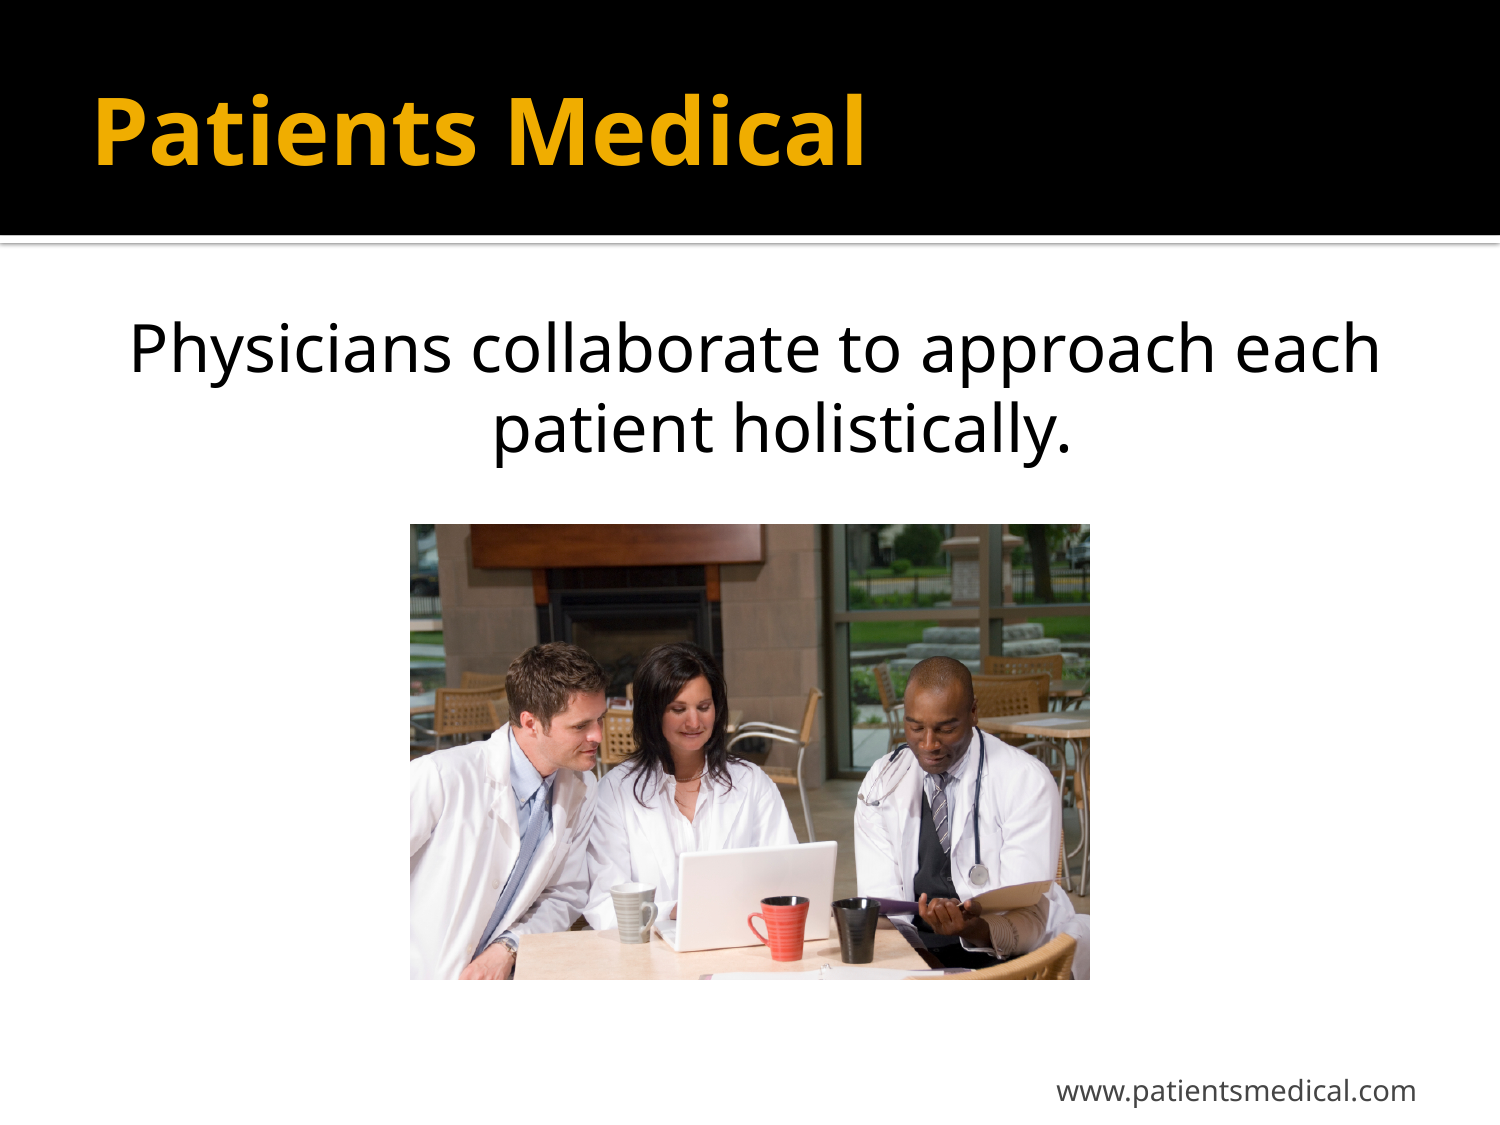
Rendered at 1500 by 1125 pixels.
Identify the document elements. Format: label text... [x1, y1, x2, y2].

title Patients Medical [75, 25, 1425, 231]
picture [410, 524, 1090, 980]
list Physicians collaborate to approach each patient holistically. [74, 290, 1426, 1051]
footer www.patientsmedical.com [433, 1062, 1425, 1108]
